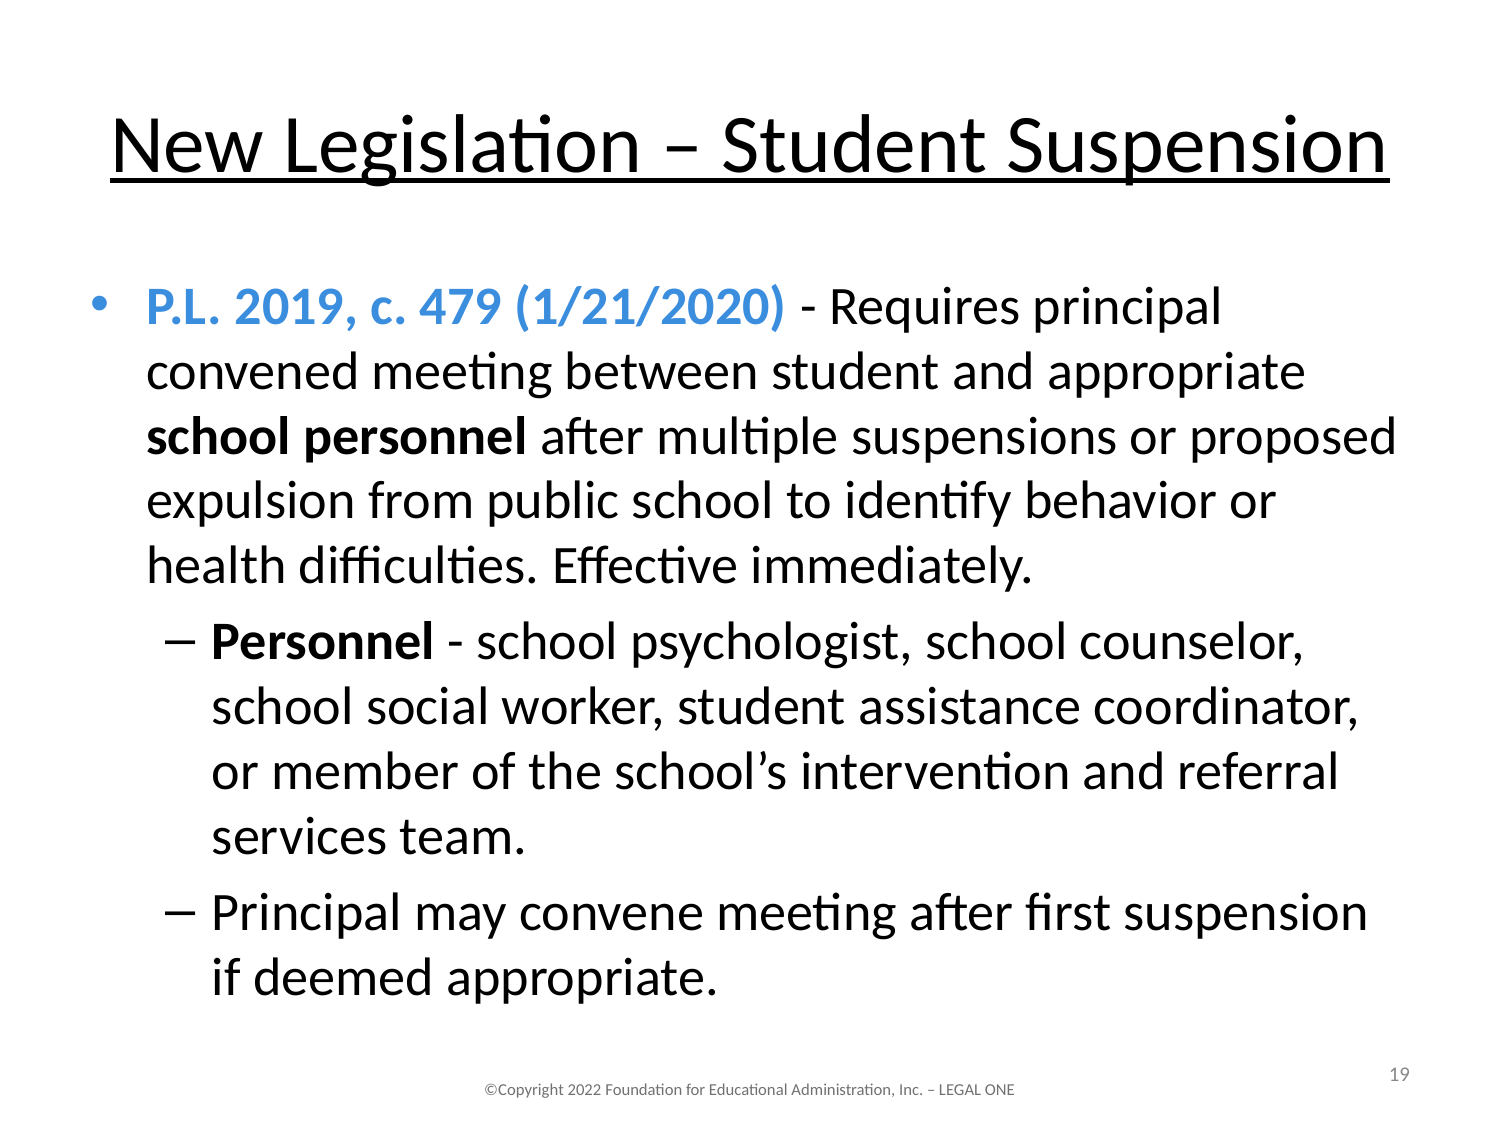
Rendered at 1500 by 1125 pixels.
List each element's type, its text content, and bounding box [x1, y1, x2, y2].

slide_number ‹#› [1074, 1042, 1425, 1103]
title New Legislation – Student Suspension [75, 45, 1425, 233]
list P.L. 2019, c. 479 (1/21/2020) - Requires principal convened meeting between student and appropriate school personnel after multiple suspensions or proposed expulsion from public school to identify behavior or health difficulties. Effective immediately. Personnel - school psychologist, school counselor, school social worker, student assistance coordinator, or member of the school’s intervention and referral services team. Principal may convene meeting after first suspension if deemed appropriate. [75, 262, 1425, 1005]
